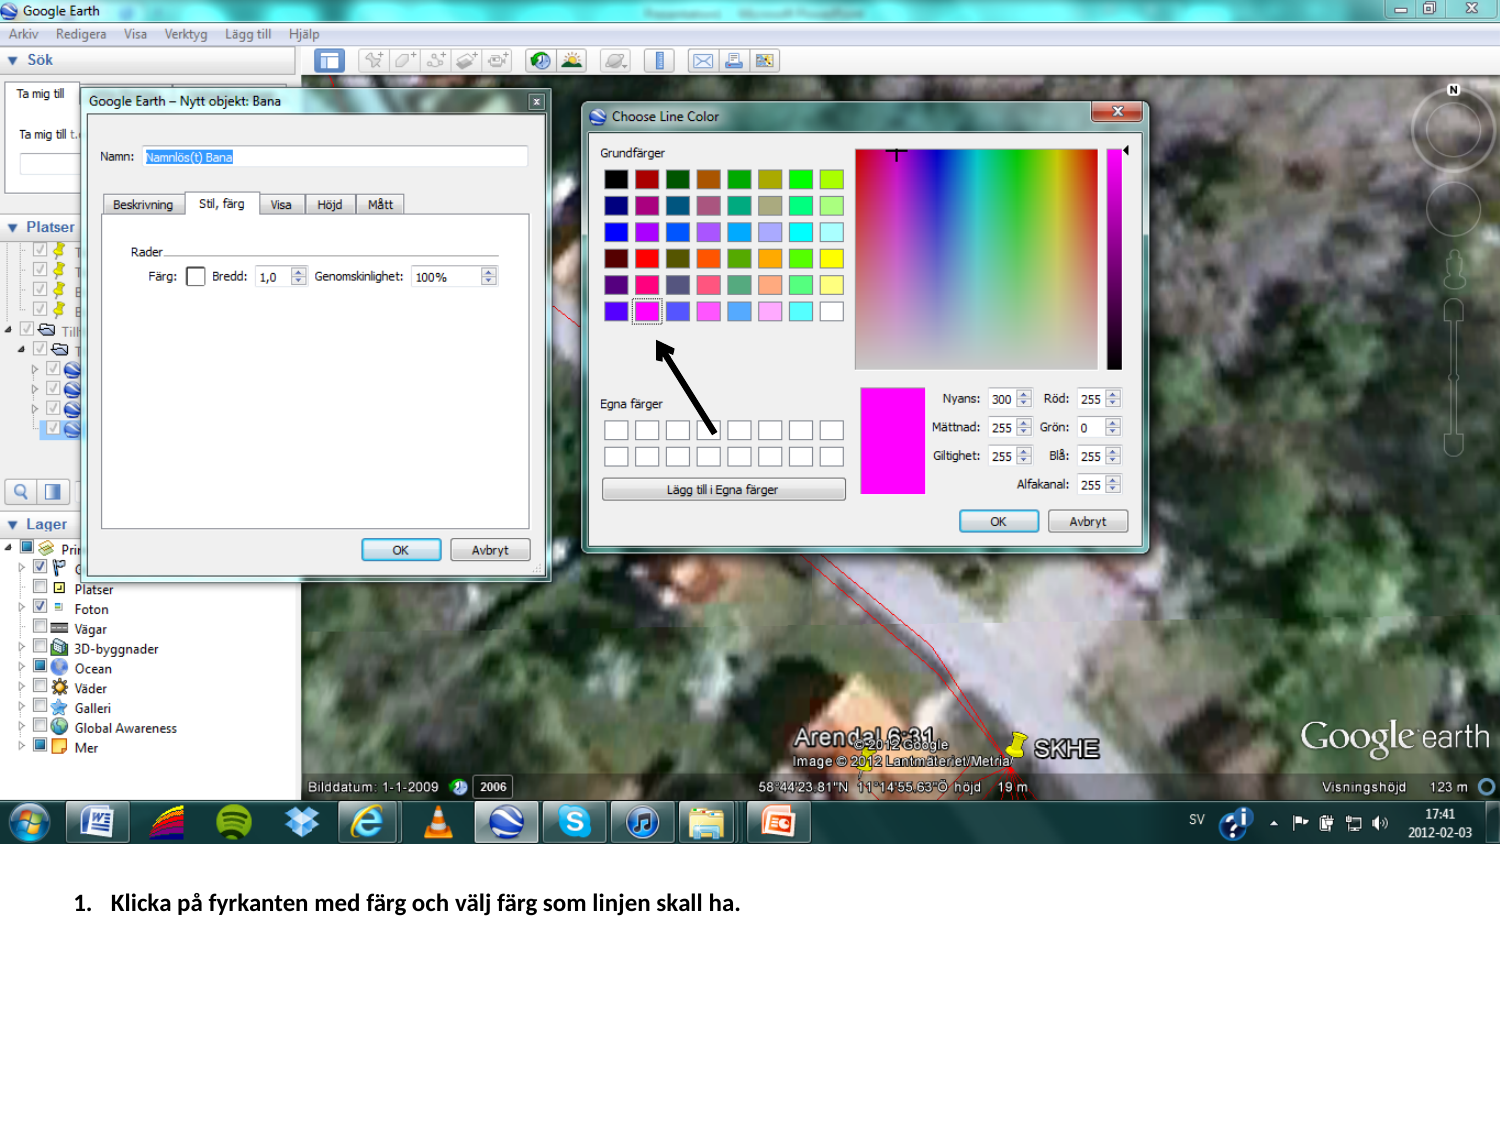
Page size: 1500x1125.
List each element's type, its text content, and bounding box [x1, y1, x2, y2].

text_box Klicka på fyrkanten med färg och välj färg som linjen skall ha. [58, 878, 1477, 924]
picture [0, 0, 1500, 844]
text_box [638, 357, 733, 417]
